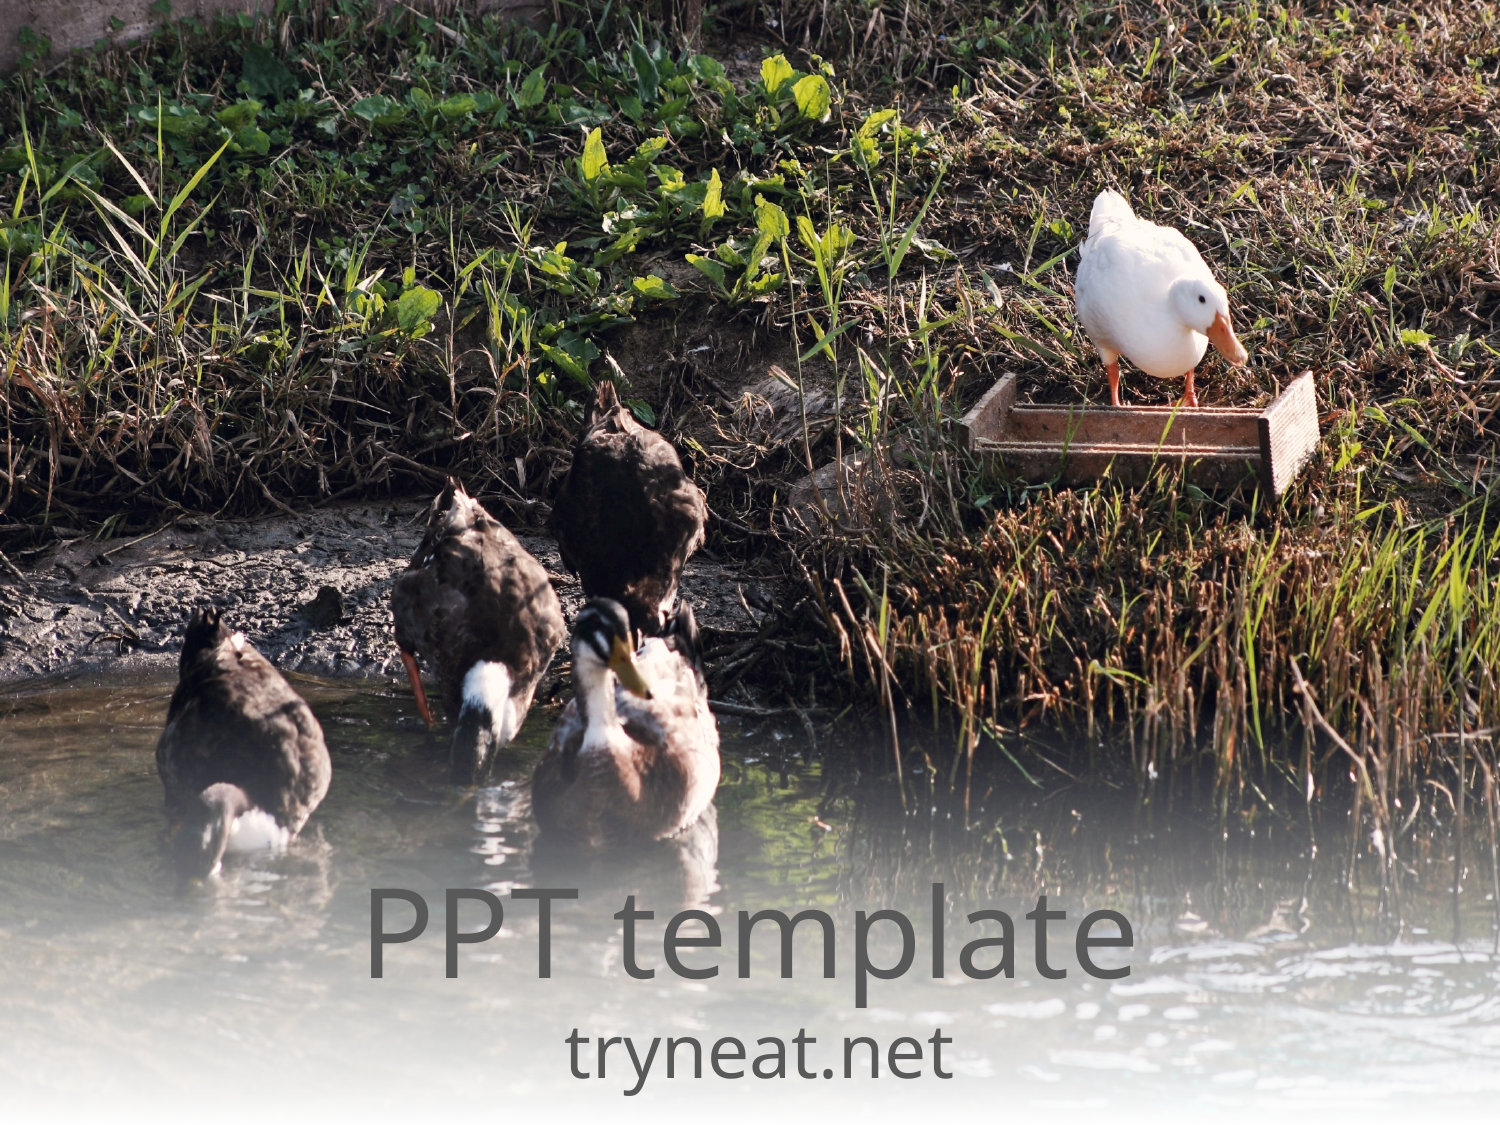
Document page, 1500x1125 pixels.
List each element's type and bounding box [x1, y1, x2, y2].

text_box [0, 0, 1500, 1125]
